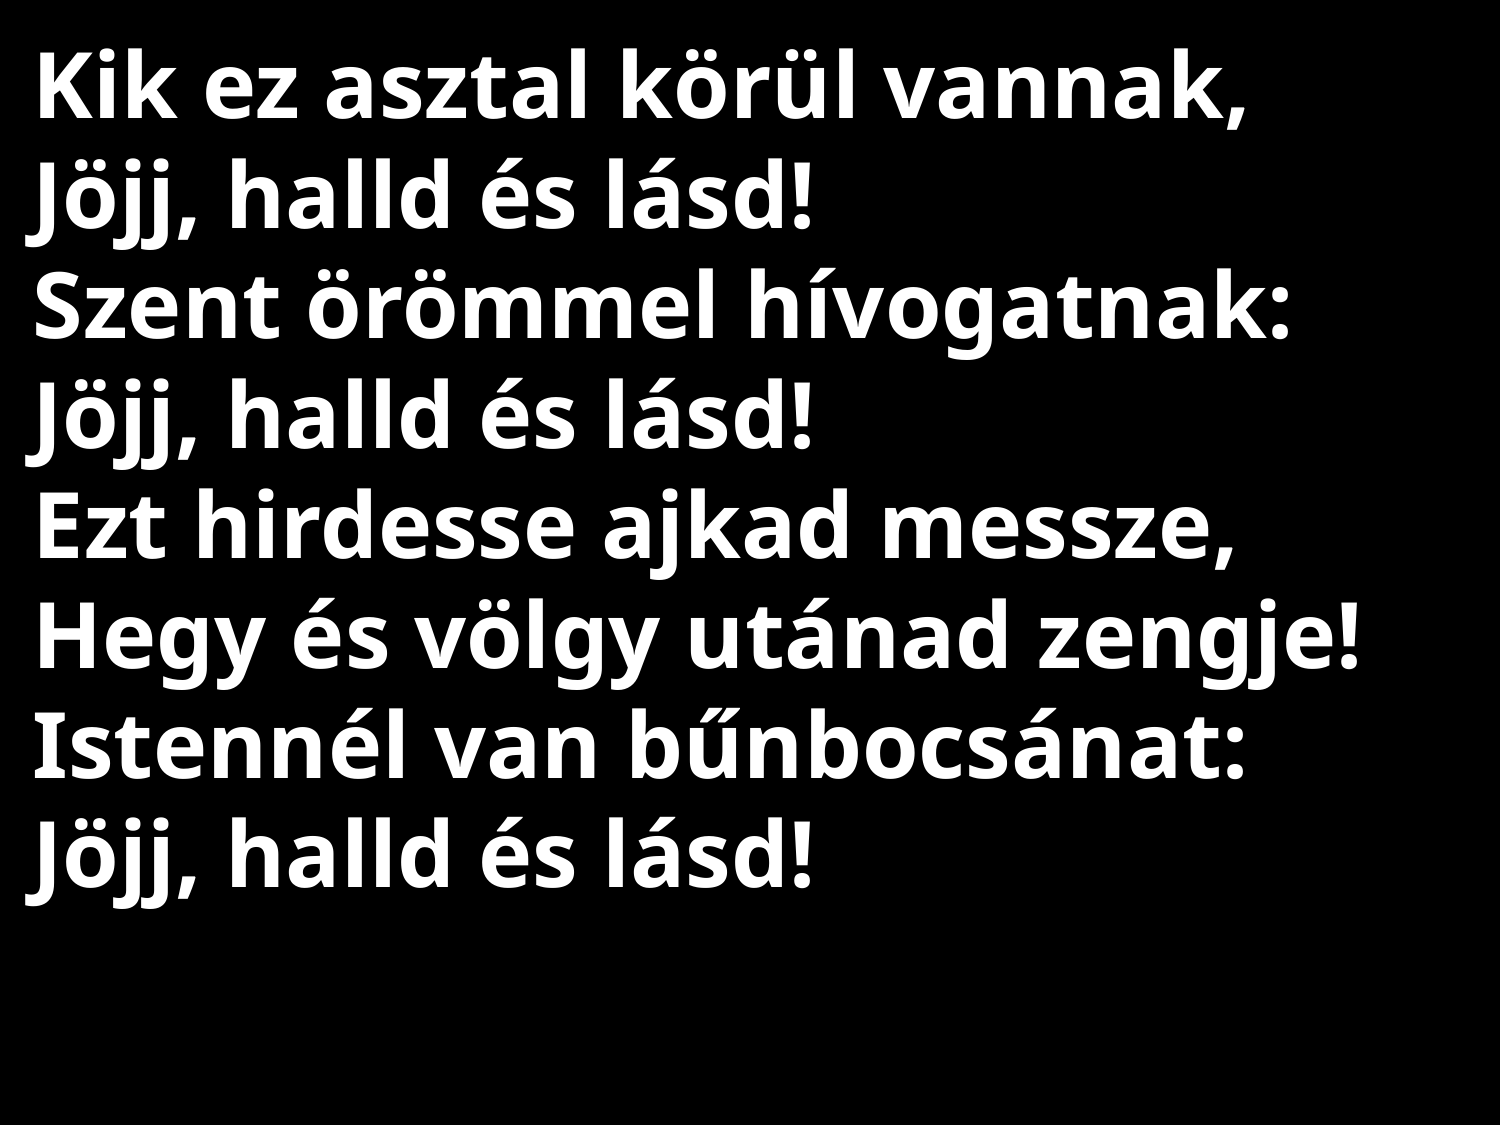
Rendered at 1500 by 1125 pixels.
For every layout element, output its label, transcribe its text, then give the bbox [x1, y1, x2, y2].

title Kik ez asztal körül vannak, Jöjj, halld és lásd! Szent örömmel hívogatnak: Jöjj, halld és lásd! Ezt hirdesse ajkad messze, Hegy és völgy utánad zengje! Istennél van bűnbocsánat: Jöjj, halld és lásd! [17, 19, 1500, 1071]
